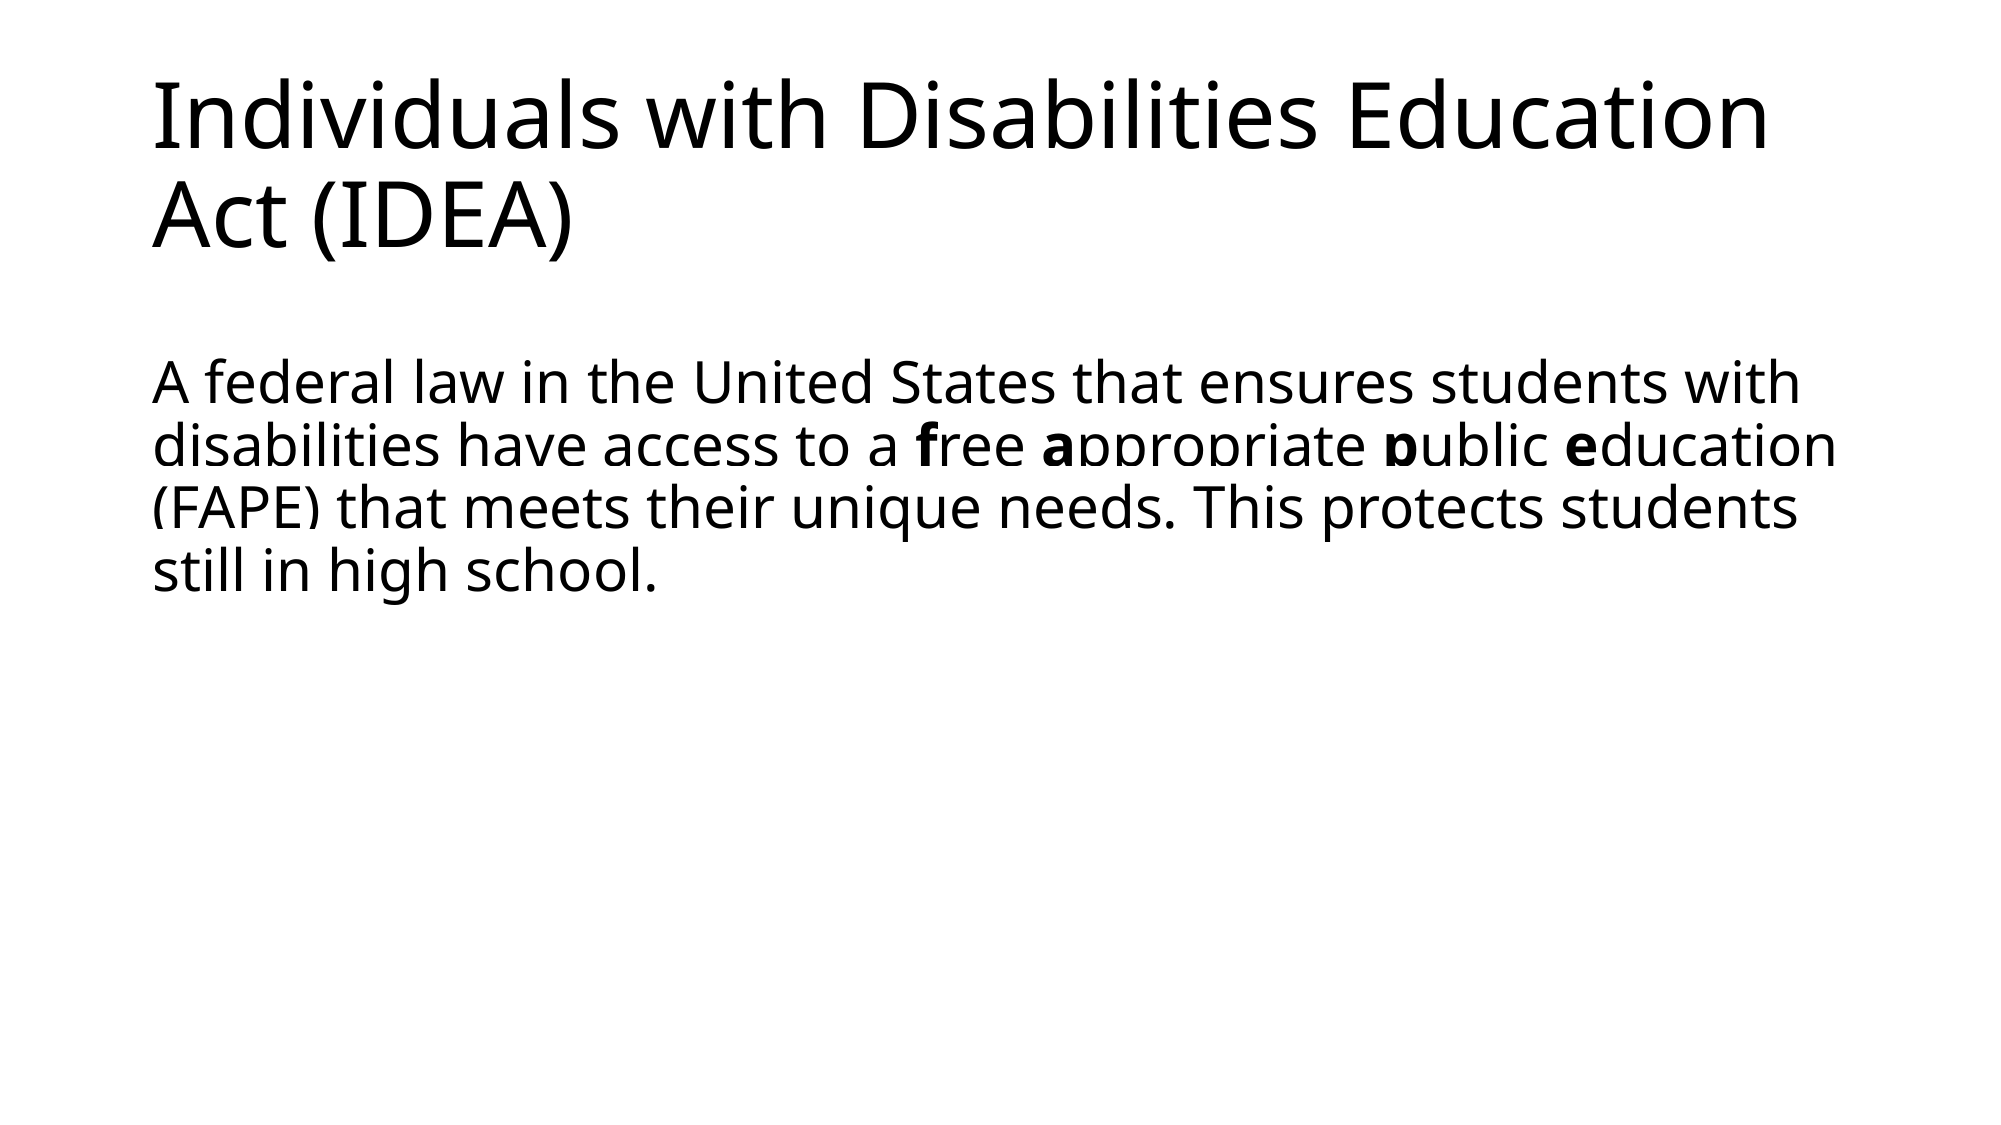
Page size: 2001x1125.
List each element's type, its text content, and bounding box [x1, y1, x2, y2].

title Individuals with Disabilities Education Act (IDEA) [137, 59, 1863, 278]
list A federal law in the United States that ensures students with disabilities have access to a free appropriate public education (FAPE) that meets their unique needs. This protects students still in high school. [137, 345, 1863, 1014]
